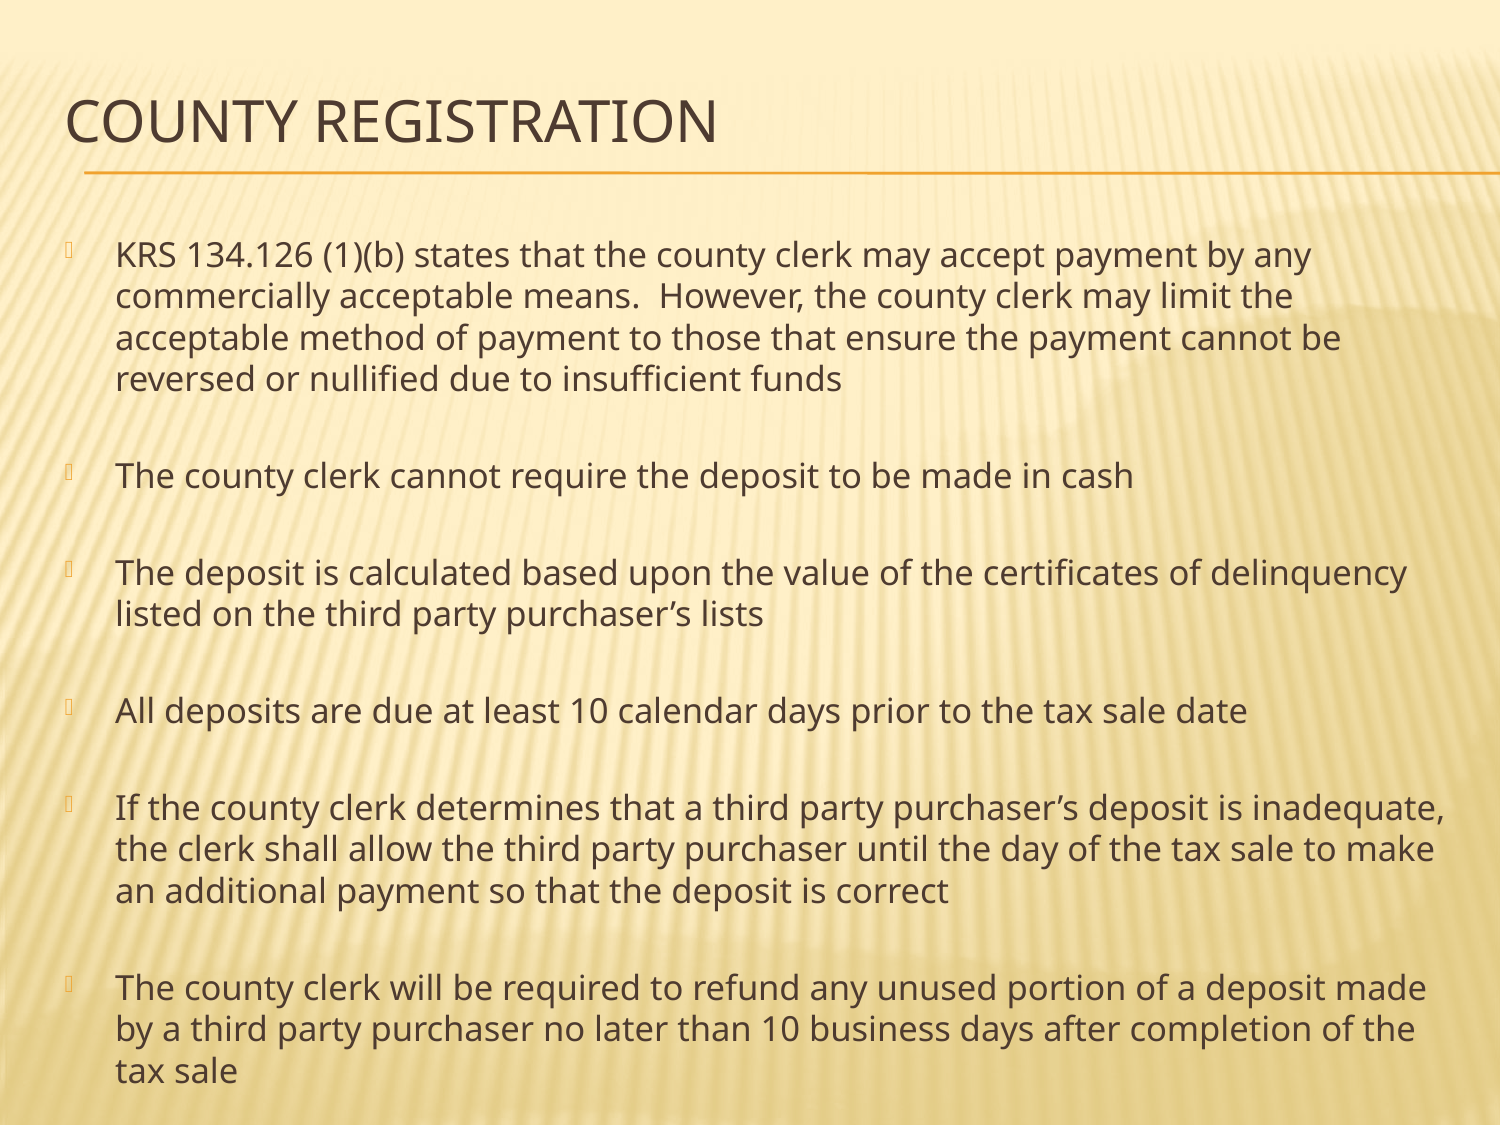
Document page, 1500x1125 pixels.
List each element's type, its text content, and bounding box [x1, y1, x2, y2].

title county Registration [50, 50, 1475, 188]
list KRS 134.126 (1)(b) states that the county clerk may accept payment by any commercially acceptable means. However, the county clerk may limit the acceptable method of payment to those that ensure the payment cannot be reversed or nullified due to insufficient funds The county clerk cannot require the deposit to be made in cash The deposit is calculated based upon the value of the certificates of delinquency listed on the third party purchaser’s lists All deposits are due at least 10 calendar days prior to the tax sale date If the county clerk determines that a third party purchaser’s deposit is inadequate, the clerk shall allow the third party purchaser until the day of the tax sale to make an additional payment so that the deposit is correct The county clerk will be required to refund any unused portion of a deposit made by a third party purchaser no later than 10 business days after completion of the tax sale [50, 224, 1475, 1100]
